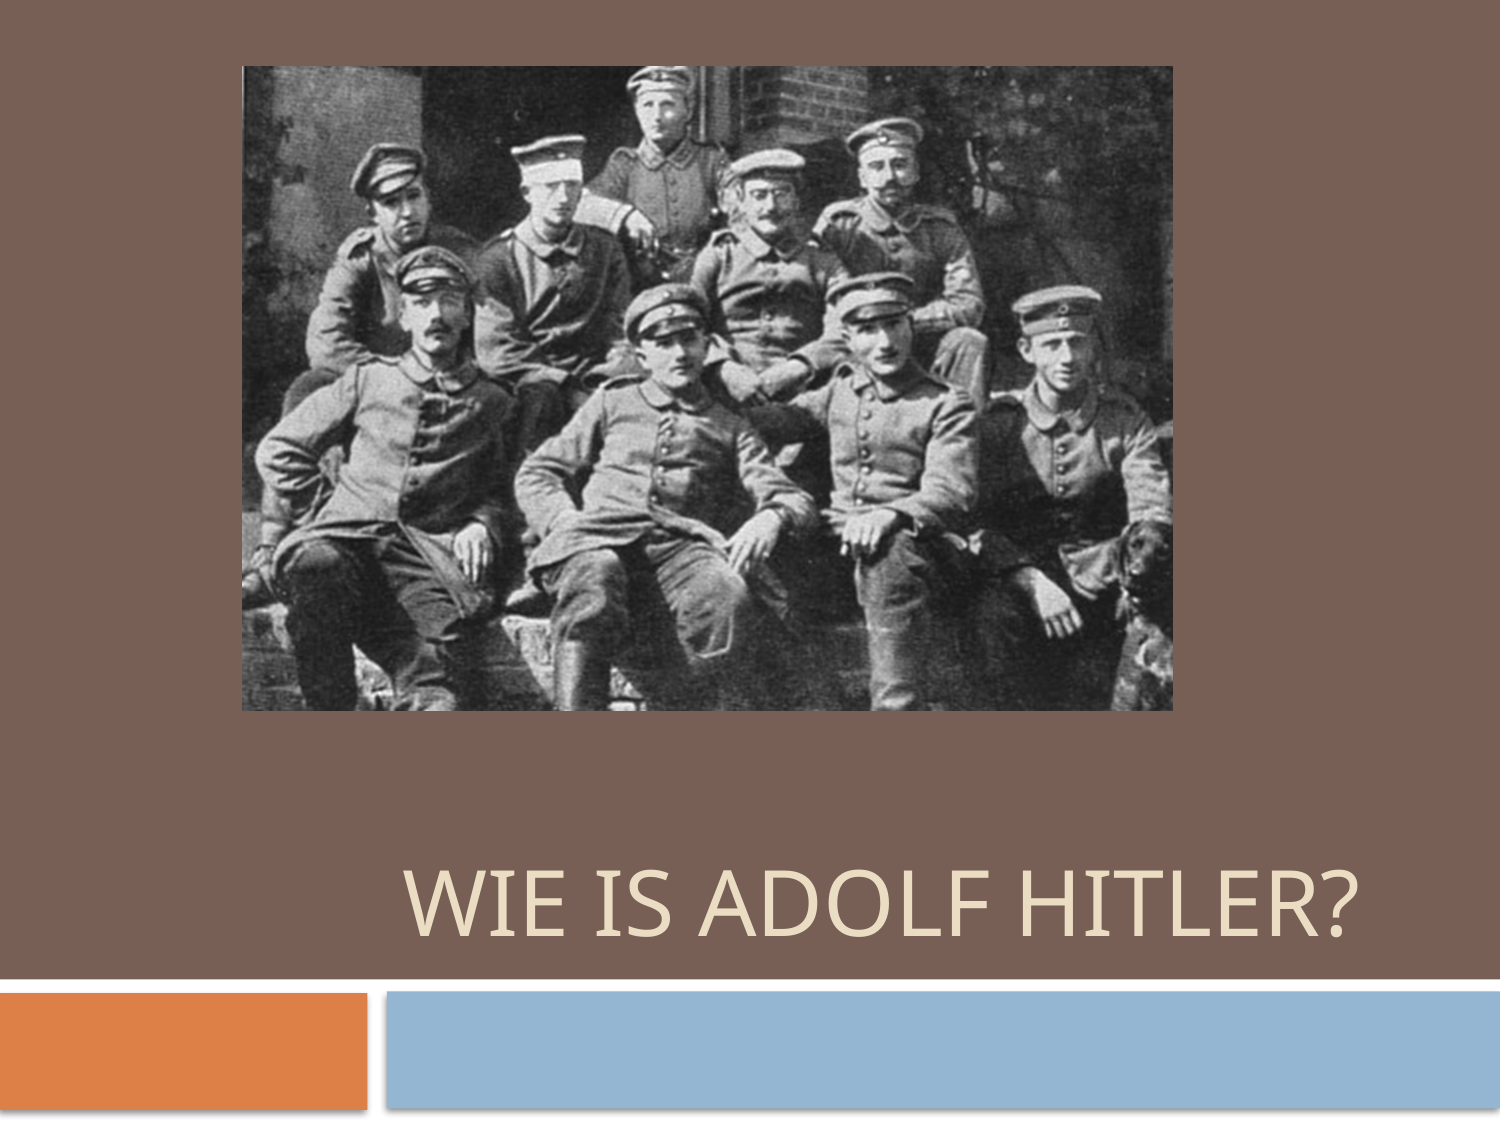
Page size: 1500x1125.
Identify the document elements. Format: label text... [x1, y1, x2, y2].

picture [241, 66, 1173, 711]
title Wie is Adolf Hitler? [387, 662, 1450, 963]
